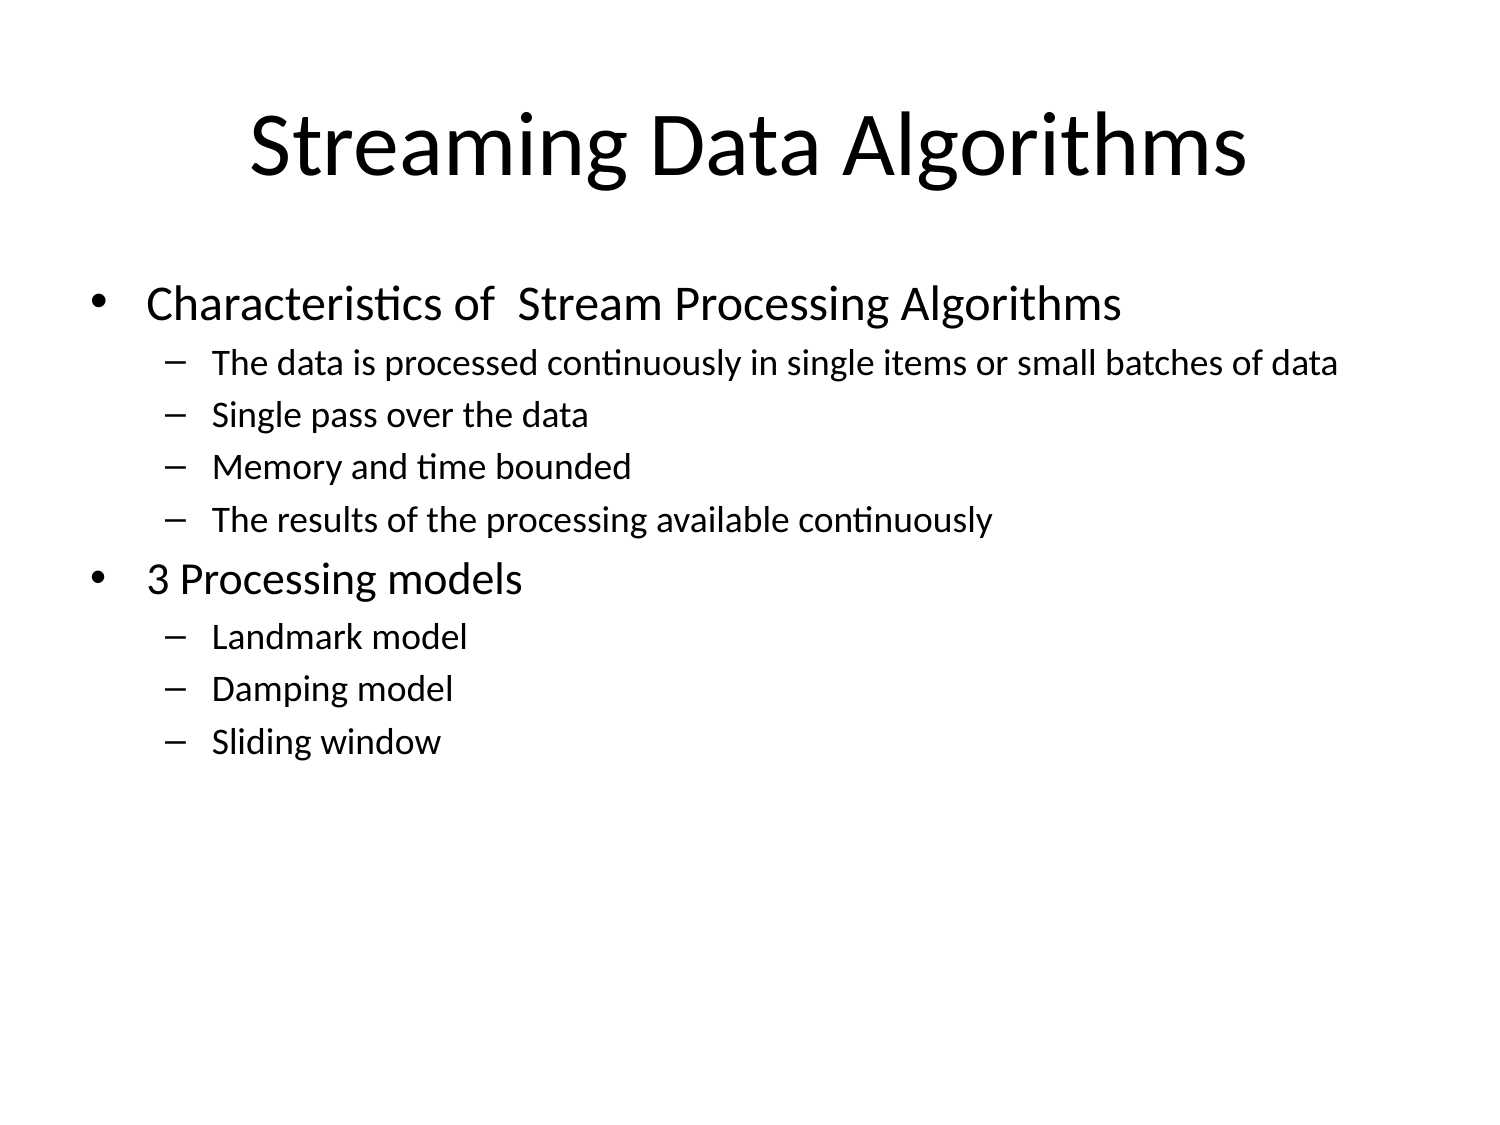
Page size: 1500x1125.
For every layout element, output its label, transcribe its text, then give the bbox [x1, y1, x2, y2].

title Streaming Data Algorithms [75, 45, 1425, 233]
list Characteristics of Stream Processing Algorithms The data is processed continuously in single items or small batches of data Single pass over the data Memory and time bounded The results of the processing available continuously 3 Processing models Landmark model Damping model Sliding window [75, 262, 1425, 1005]
